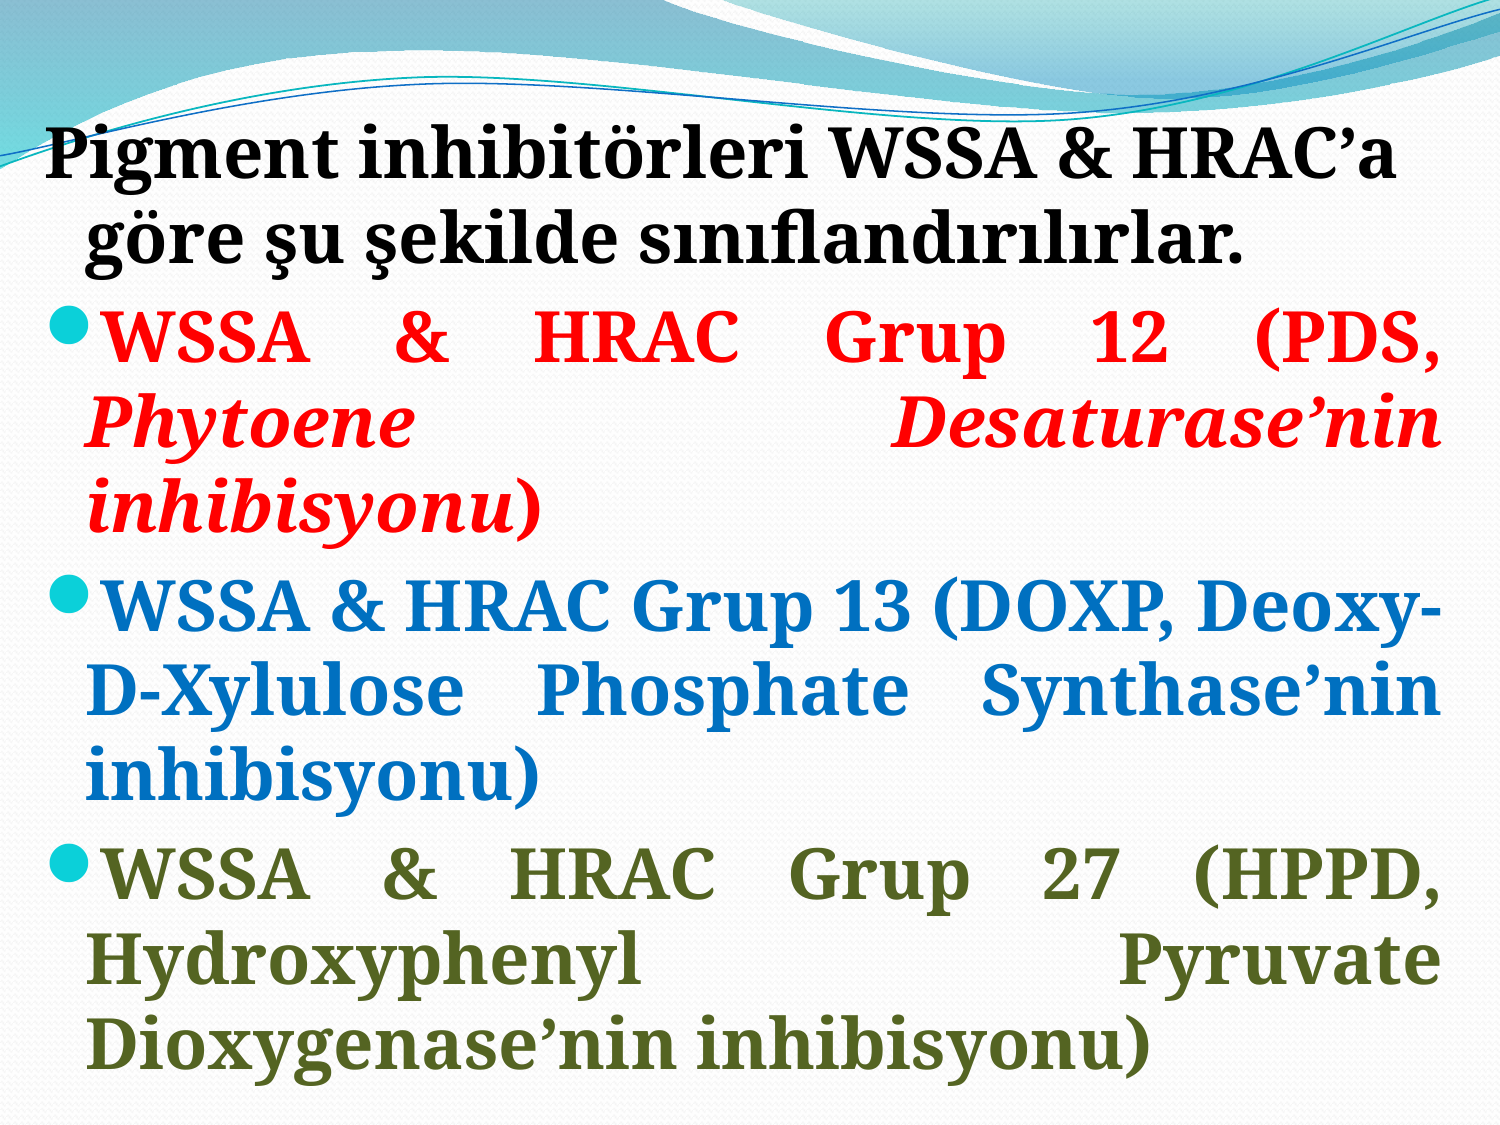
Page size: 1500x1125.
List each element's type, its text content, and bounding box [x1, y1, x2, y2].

list Pigment inhibitörleri WSSA & HRAC’a göre şu şekilde sınıflandırılırlar. WSSA & HRAC Grup 12 (PDS, Phytoene Desaturase’nin inhibisyonu) WSSA & HRAC Grup 13 (DOXP, Deoxy-D-Xylulose Phosphate Synthase’nin inhibisyonu) WSSA & HRAC Grup 27 (HPPD, Hydroxyphenyl Pyruvate Dioxygenase’nin inhibisyonu) [29, 30, 1459, 1094]
